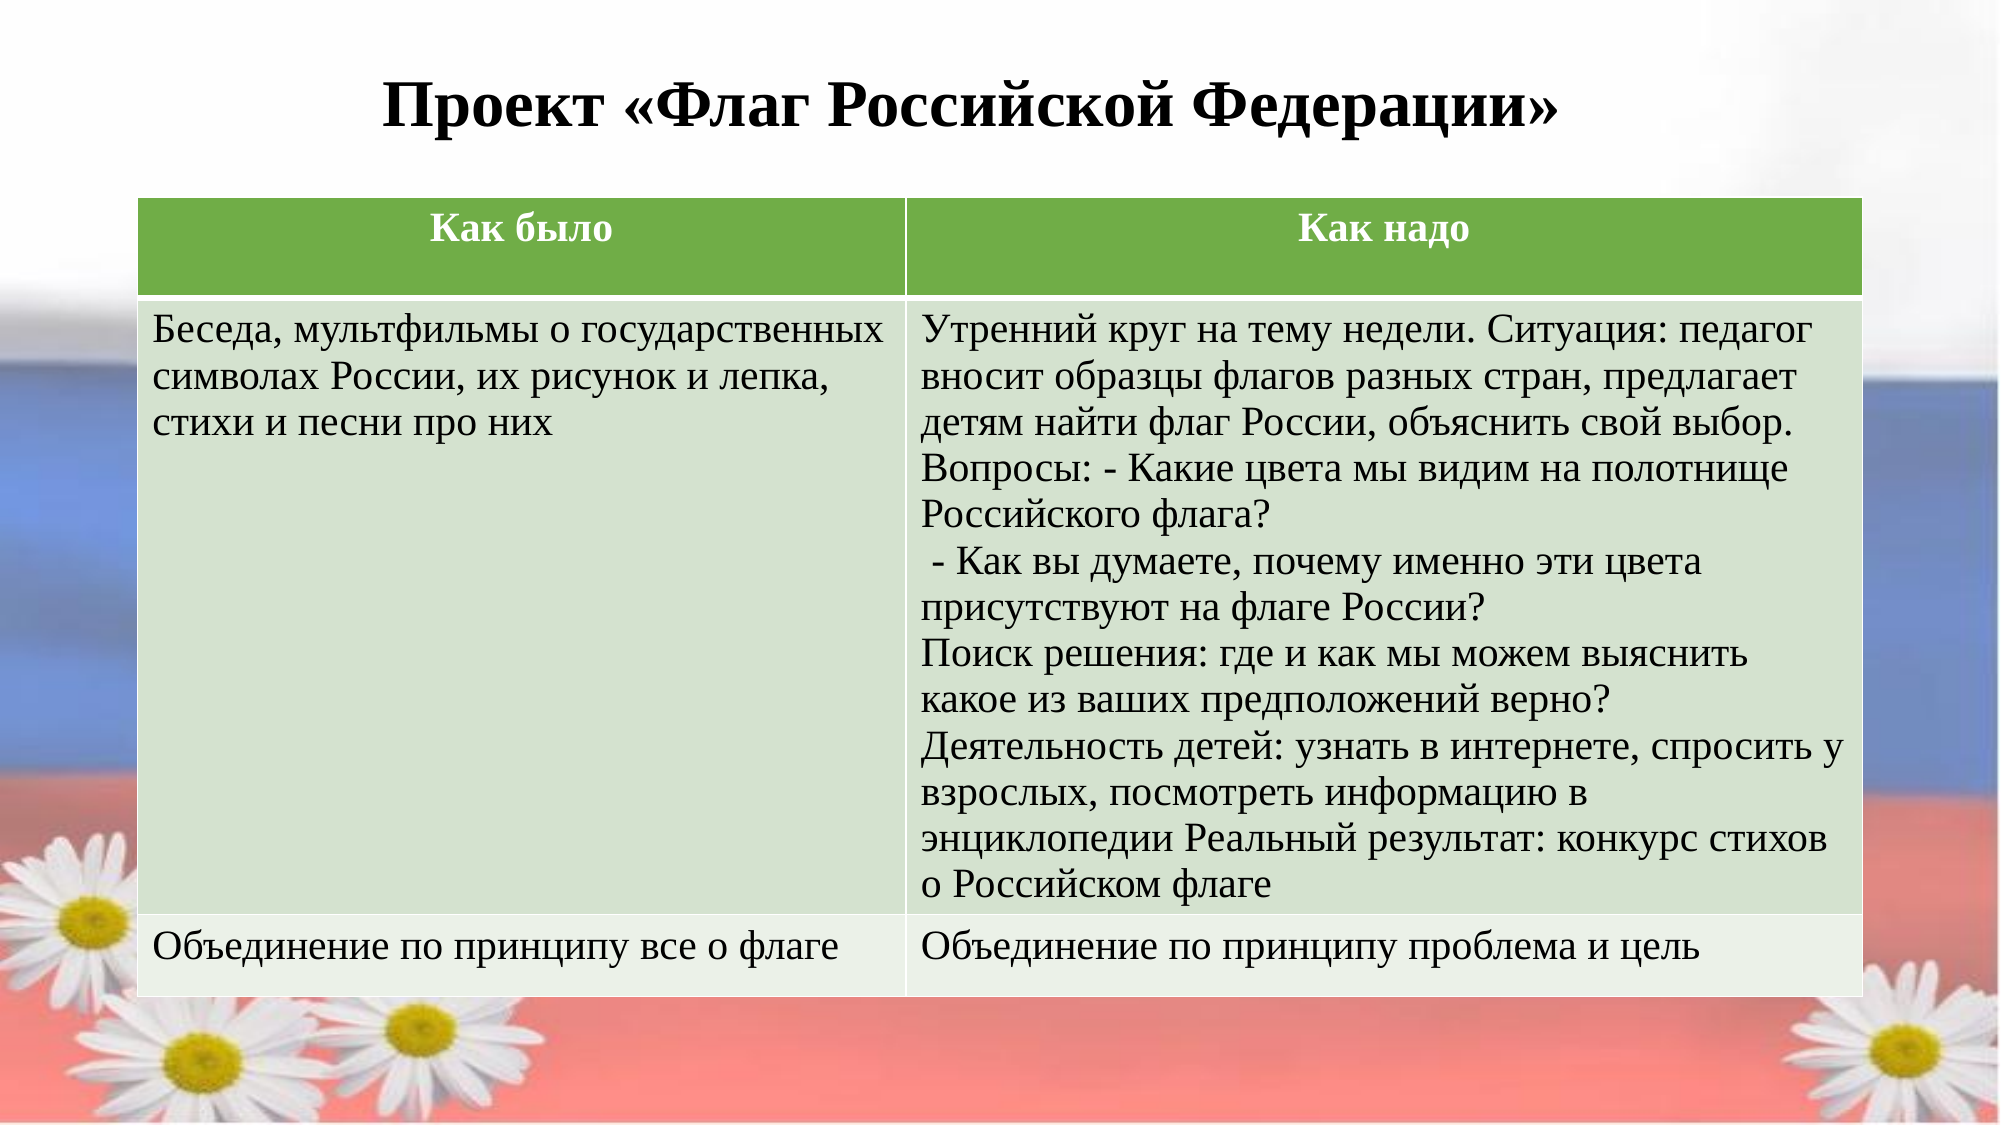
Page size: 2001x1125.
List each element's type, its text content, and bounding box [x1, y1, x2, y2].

table_cell Объединение по принципу проблема и цель [907, 915, 1862, 996]
table_cell Утренний круг на тему недели. Ситуация: педагог вносит образцы флагов разных стран, предлагает детям найти флаг России, объяснить свой выбор. Вопросы: - Какие цвета мы видим на полотнище Российского флага? - Как вы думаете, почему именно эти цвета присутствуют на флаге России? Поиск решения: где и как мы можем выяснить какое из ваших предположений верно? Деятельность детей: узнать в интернете, спросить у взрослых, посмотреть информацию в энциклопедии Реальный результат: конкурс стихов о Российском флаге [907, 301, 1862, 914]
table_header Как было [138, 198, 905, 295]
table_cell Беседа, мультфильмы о государственных символах России, их рисунок и лепка, стихи и песни про них [138, 301, 905, 914]
picture [0, 0, 2001, 1125]
table_cell Объединение по принципу все о флаге [138, 915, 905, 996]
table_header Как надо [907, 198, 1862, 295]
text_box Проект «Флаг Российской Федерации» [367, 52, 1642, 148]
